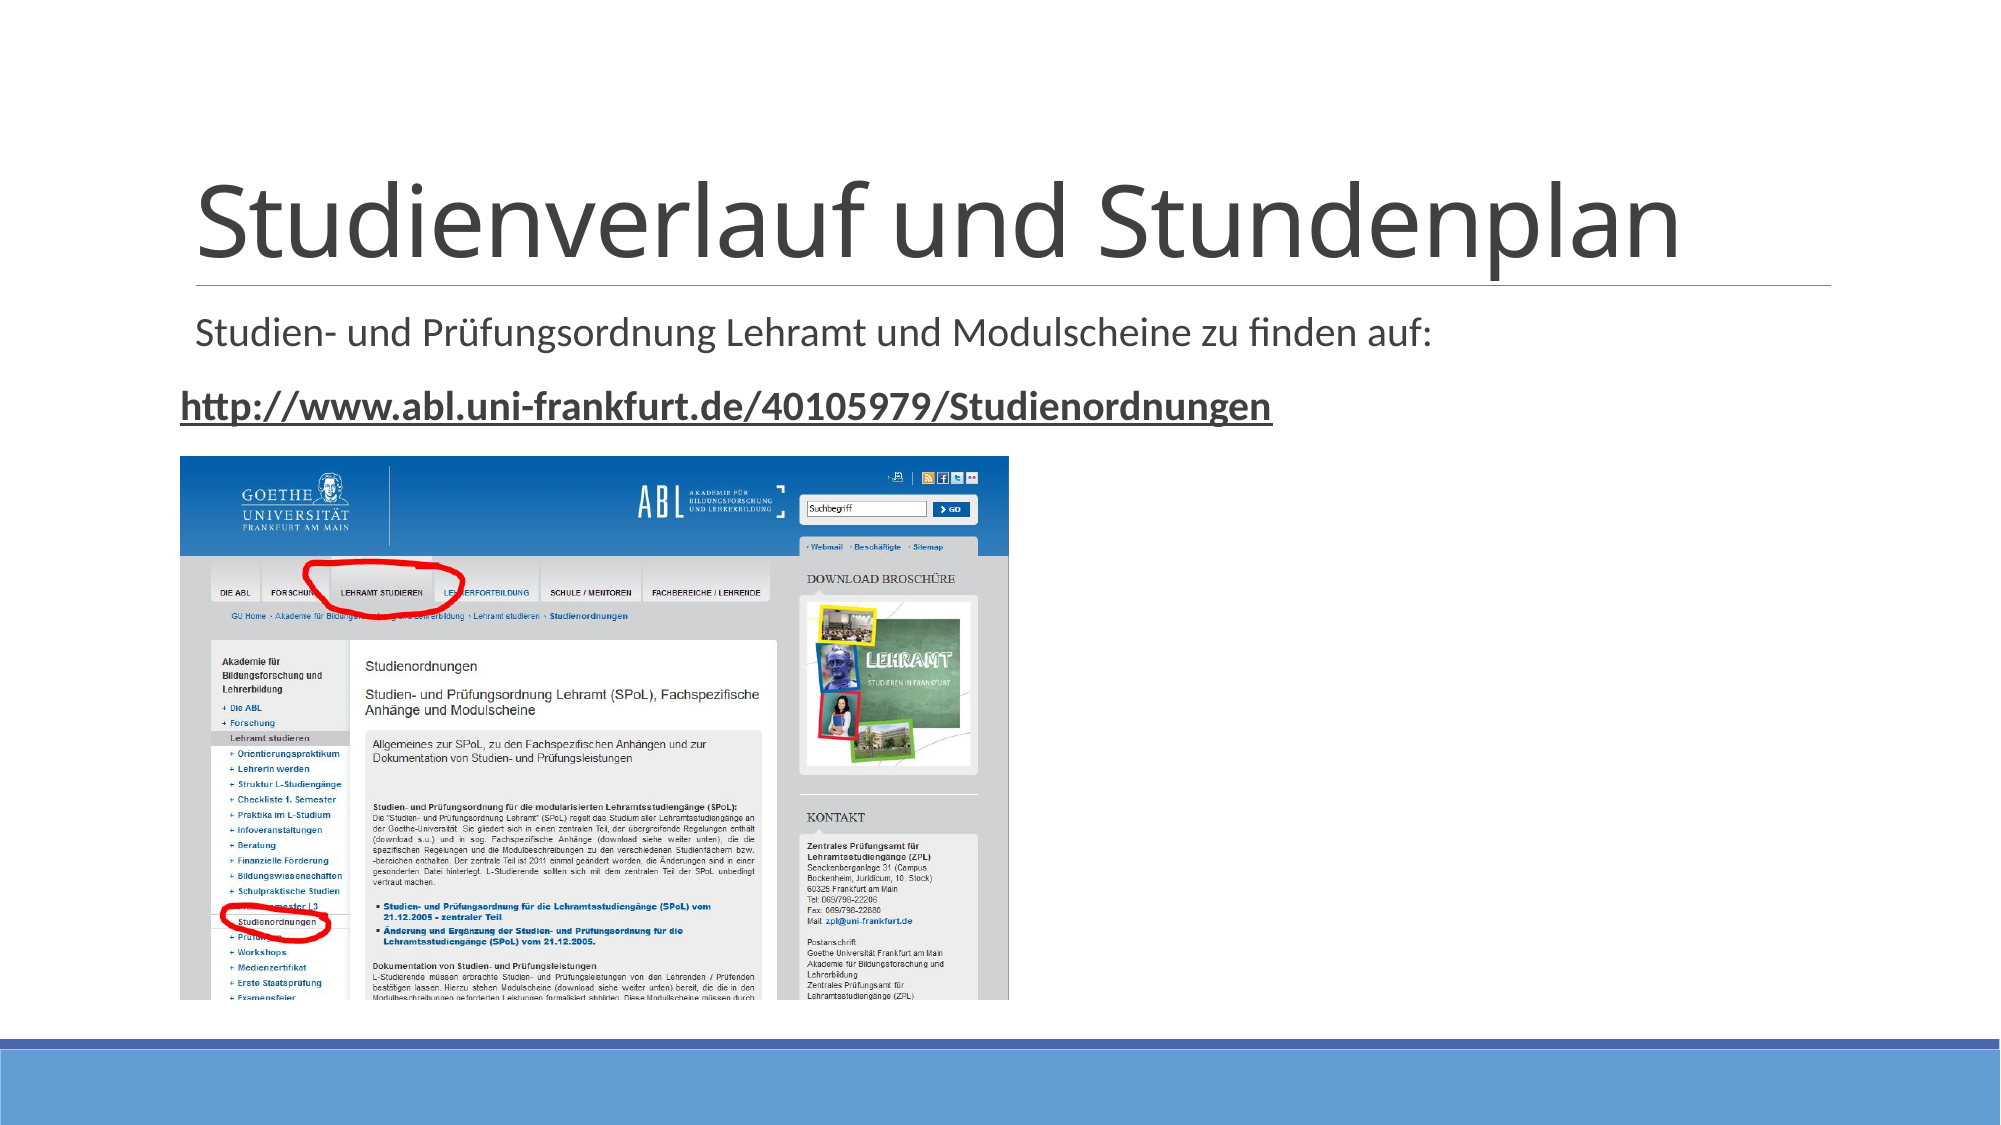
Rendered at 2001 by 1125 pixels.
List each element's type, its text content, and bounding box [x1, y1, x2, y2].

list Studien- und Prüfungsordnung Lehramt und Modulscheine zu finden auf: http://www.abl.uni-frankfurt.de/40105979/Studienordnungen [180, 302, 1830, 963]
title Studienverlauf und Stundenplan [180, 47, 1830, 285]
picture [179, 456, 1010, 1001]
